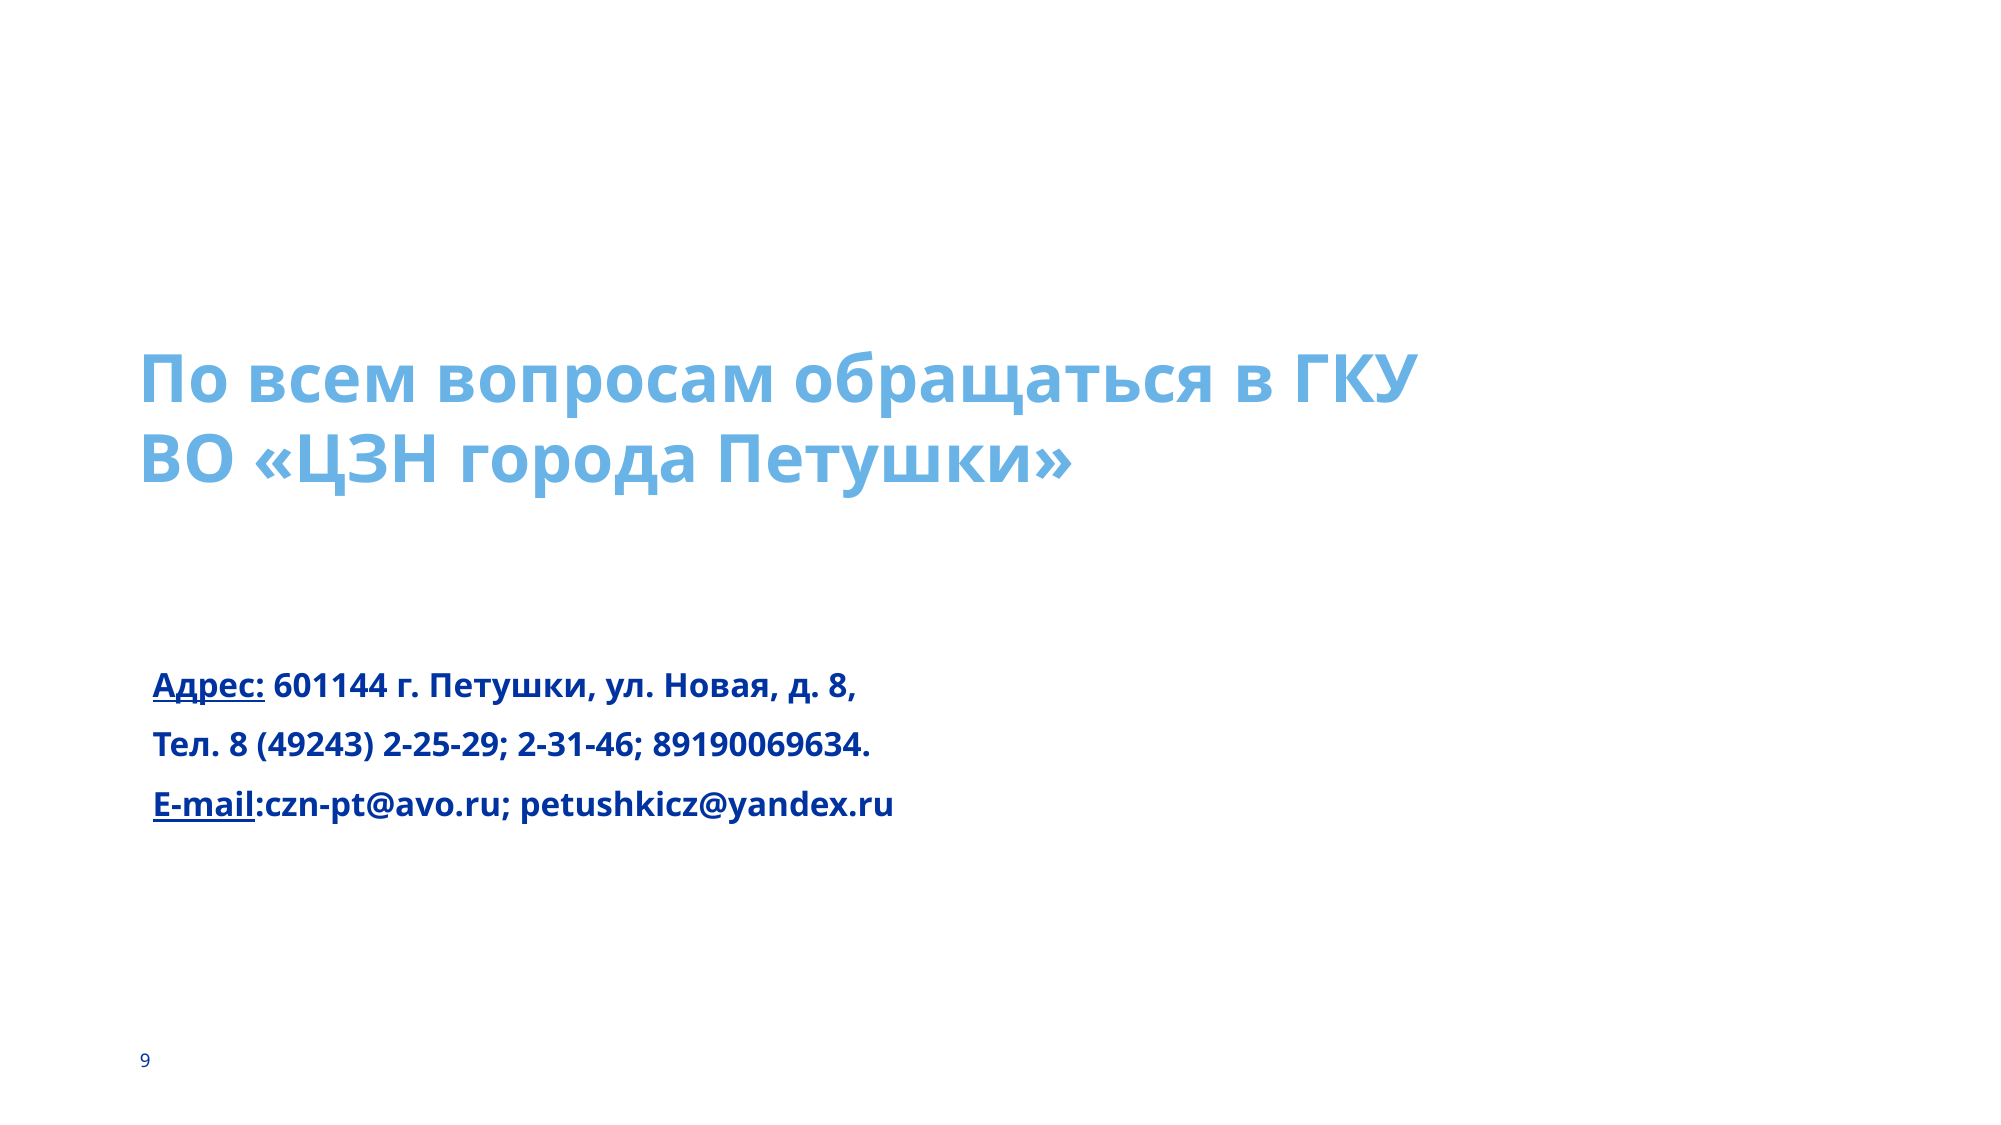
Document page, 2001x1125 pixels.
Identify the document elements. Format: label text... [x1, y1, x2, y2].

text_box По всем вопросам обращаться в ГКУ ВО «ЦЗН города Петушки» [123, 328, 1469, 504]
text_box Адрес: 601144 г. Петушки, ул. Новая, д. 8, Тел. 8 (49243) 2-25-29; 2-31-46; 89190069634. E-mail:czn-pt@avo.ru; petushkicz@yandex.ru [137, 636, 1318, 831]
